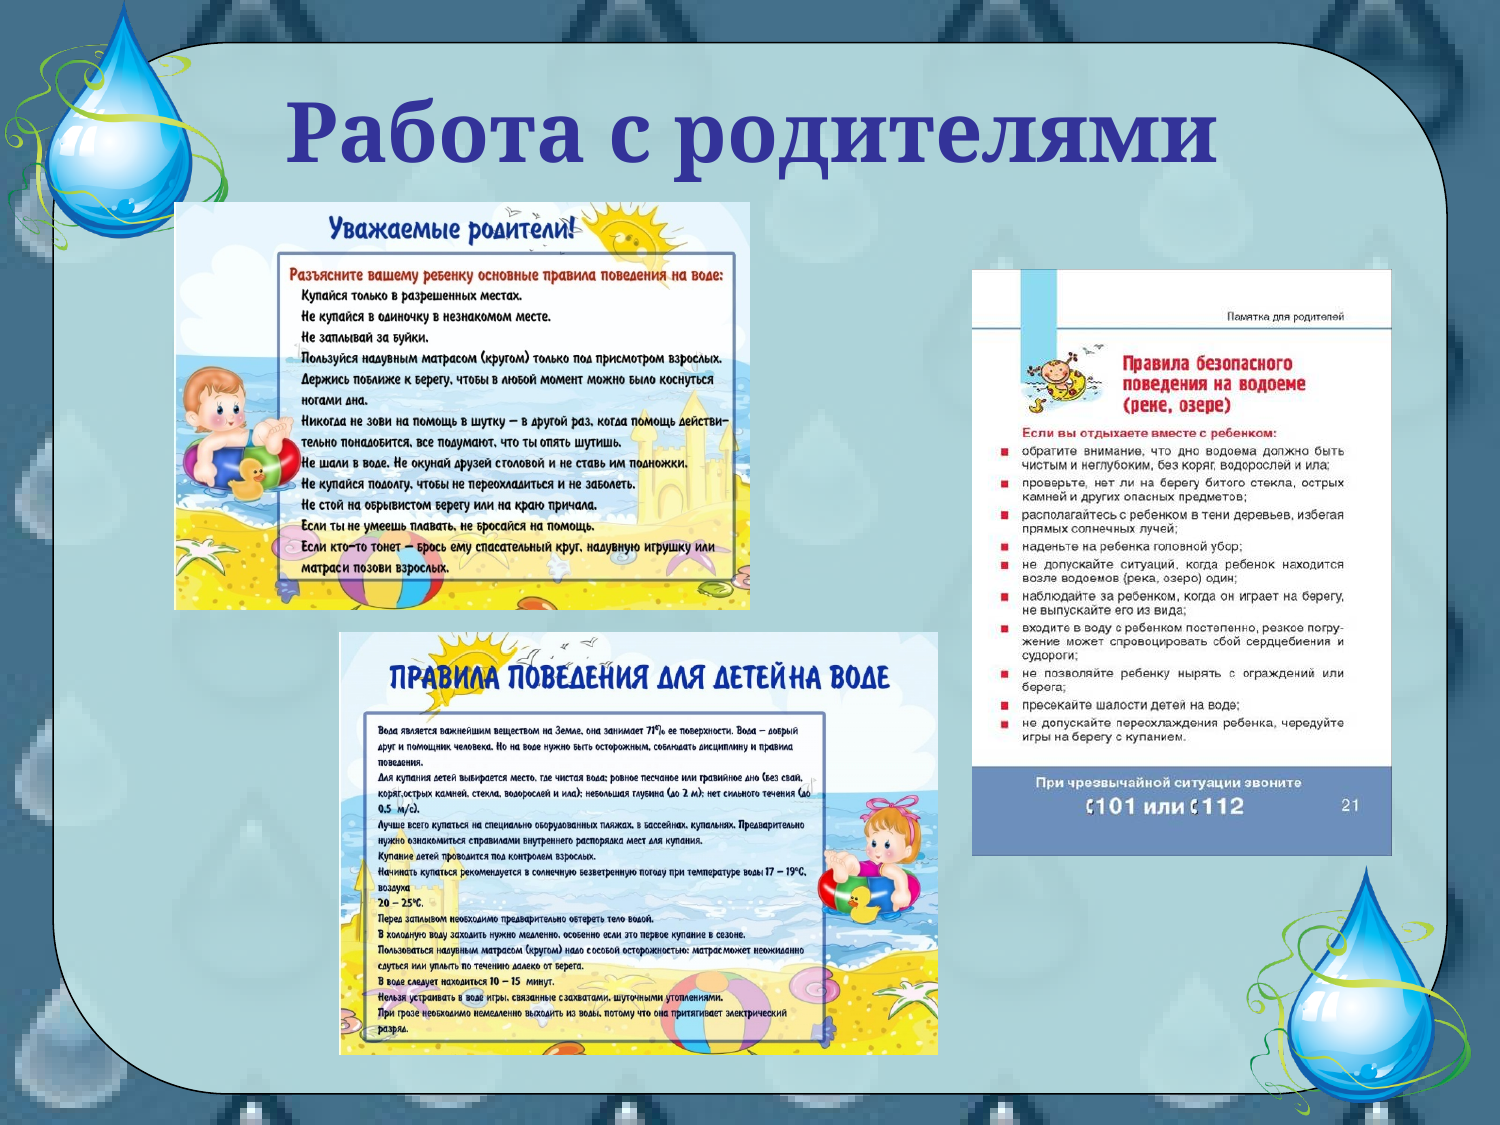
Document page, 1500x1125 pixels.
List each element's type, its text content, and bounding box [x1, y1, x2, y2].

title Работа с родителями [76, 58, 1428, 200]
picture [0, 0, 1500, 1125]
